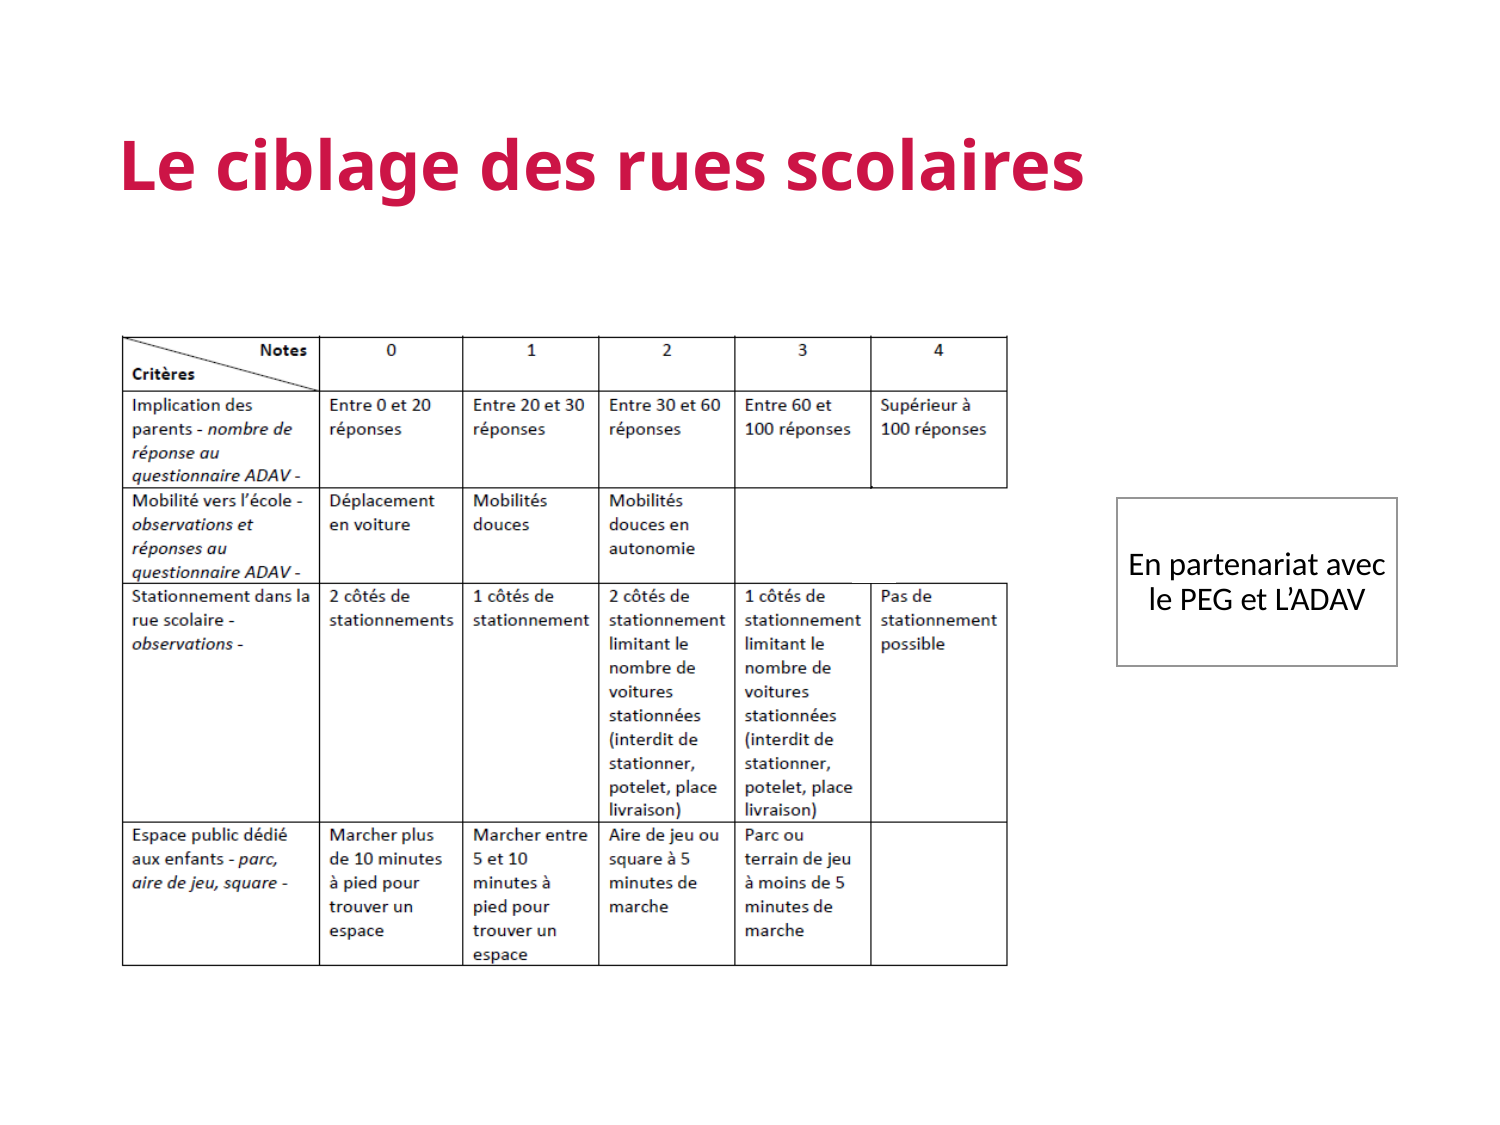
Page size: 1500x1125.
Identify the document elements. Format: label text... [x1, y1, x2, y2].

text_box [1117, 498, 1397, 666]
title Le ciblage des rues scolaires [103, 59, 1397, 278]
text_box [103, 319, 1022, 974]
